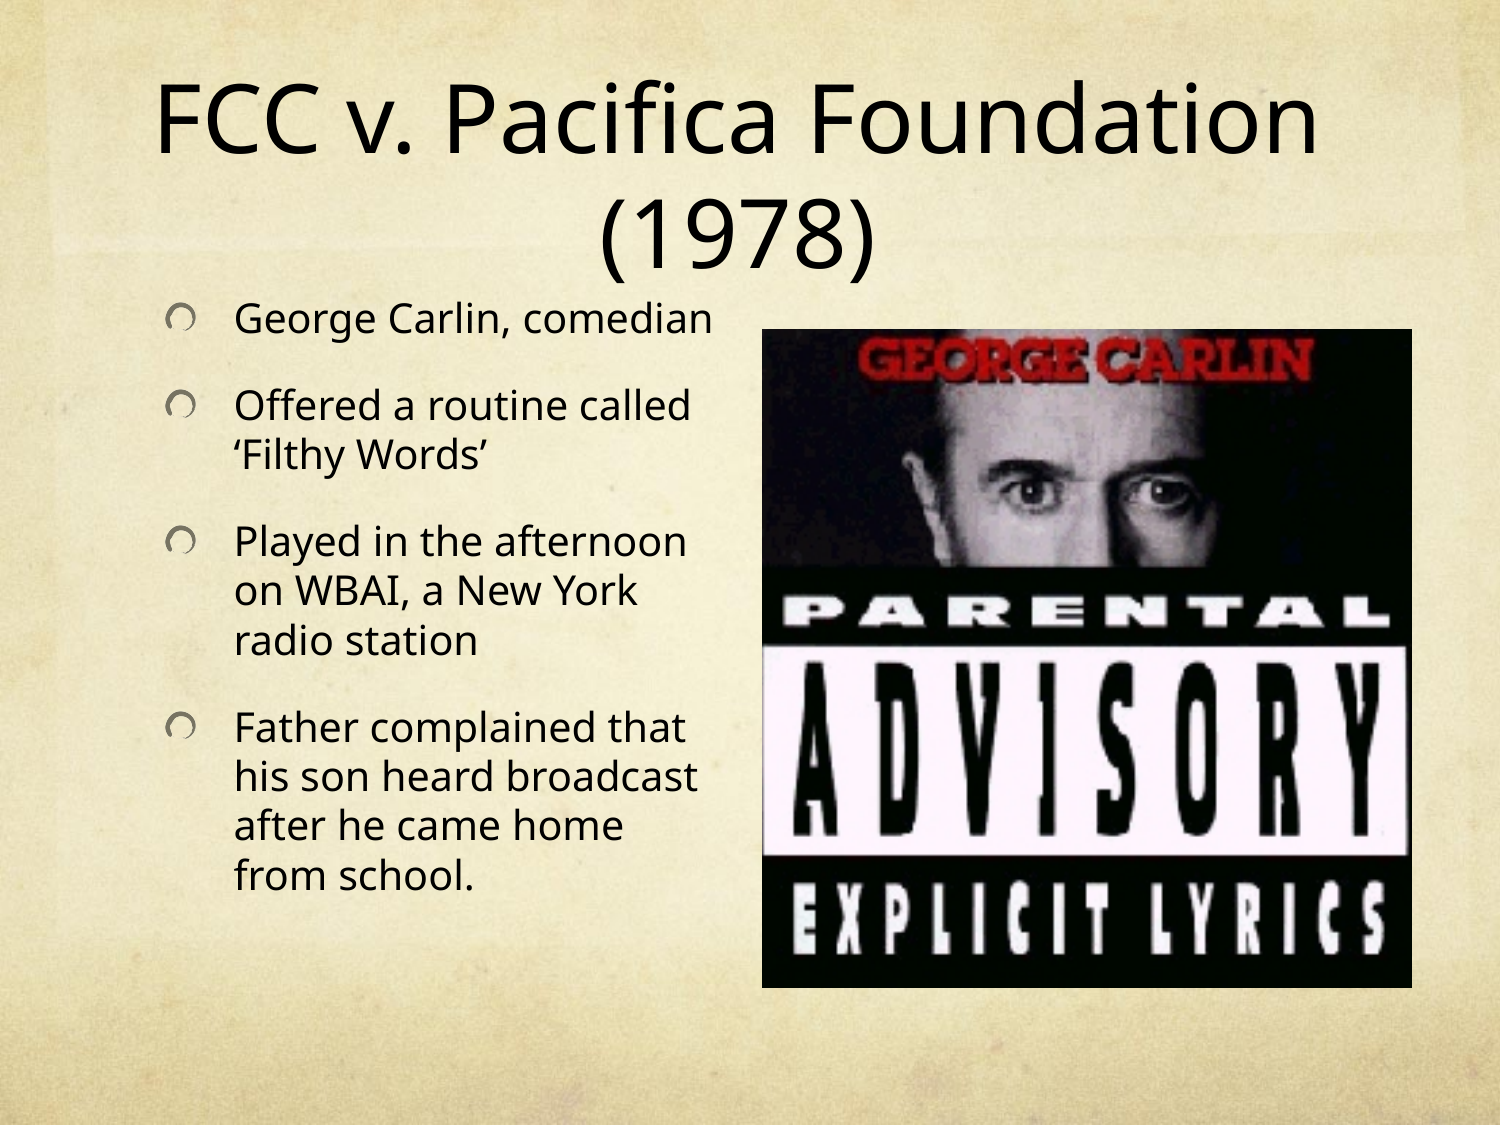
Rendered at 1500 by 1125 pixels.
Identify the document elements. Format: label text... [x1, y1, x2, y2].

picture [0, 0, 1500, 1125]
list George Carlin, comedian Offered a routine called ‘Filthy Words’ Played in the afternoon on WBAI, a New York radio station Father complained that his son heard broadcast after he came home from school. [150, 284, 735, 950]
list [761, 284, 1413, 1034]
title FCC v. Pacifica Foundation (1978) [63, 71, 1412, 274]
